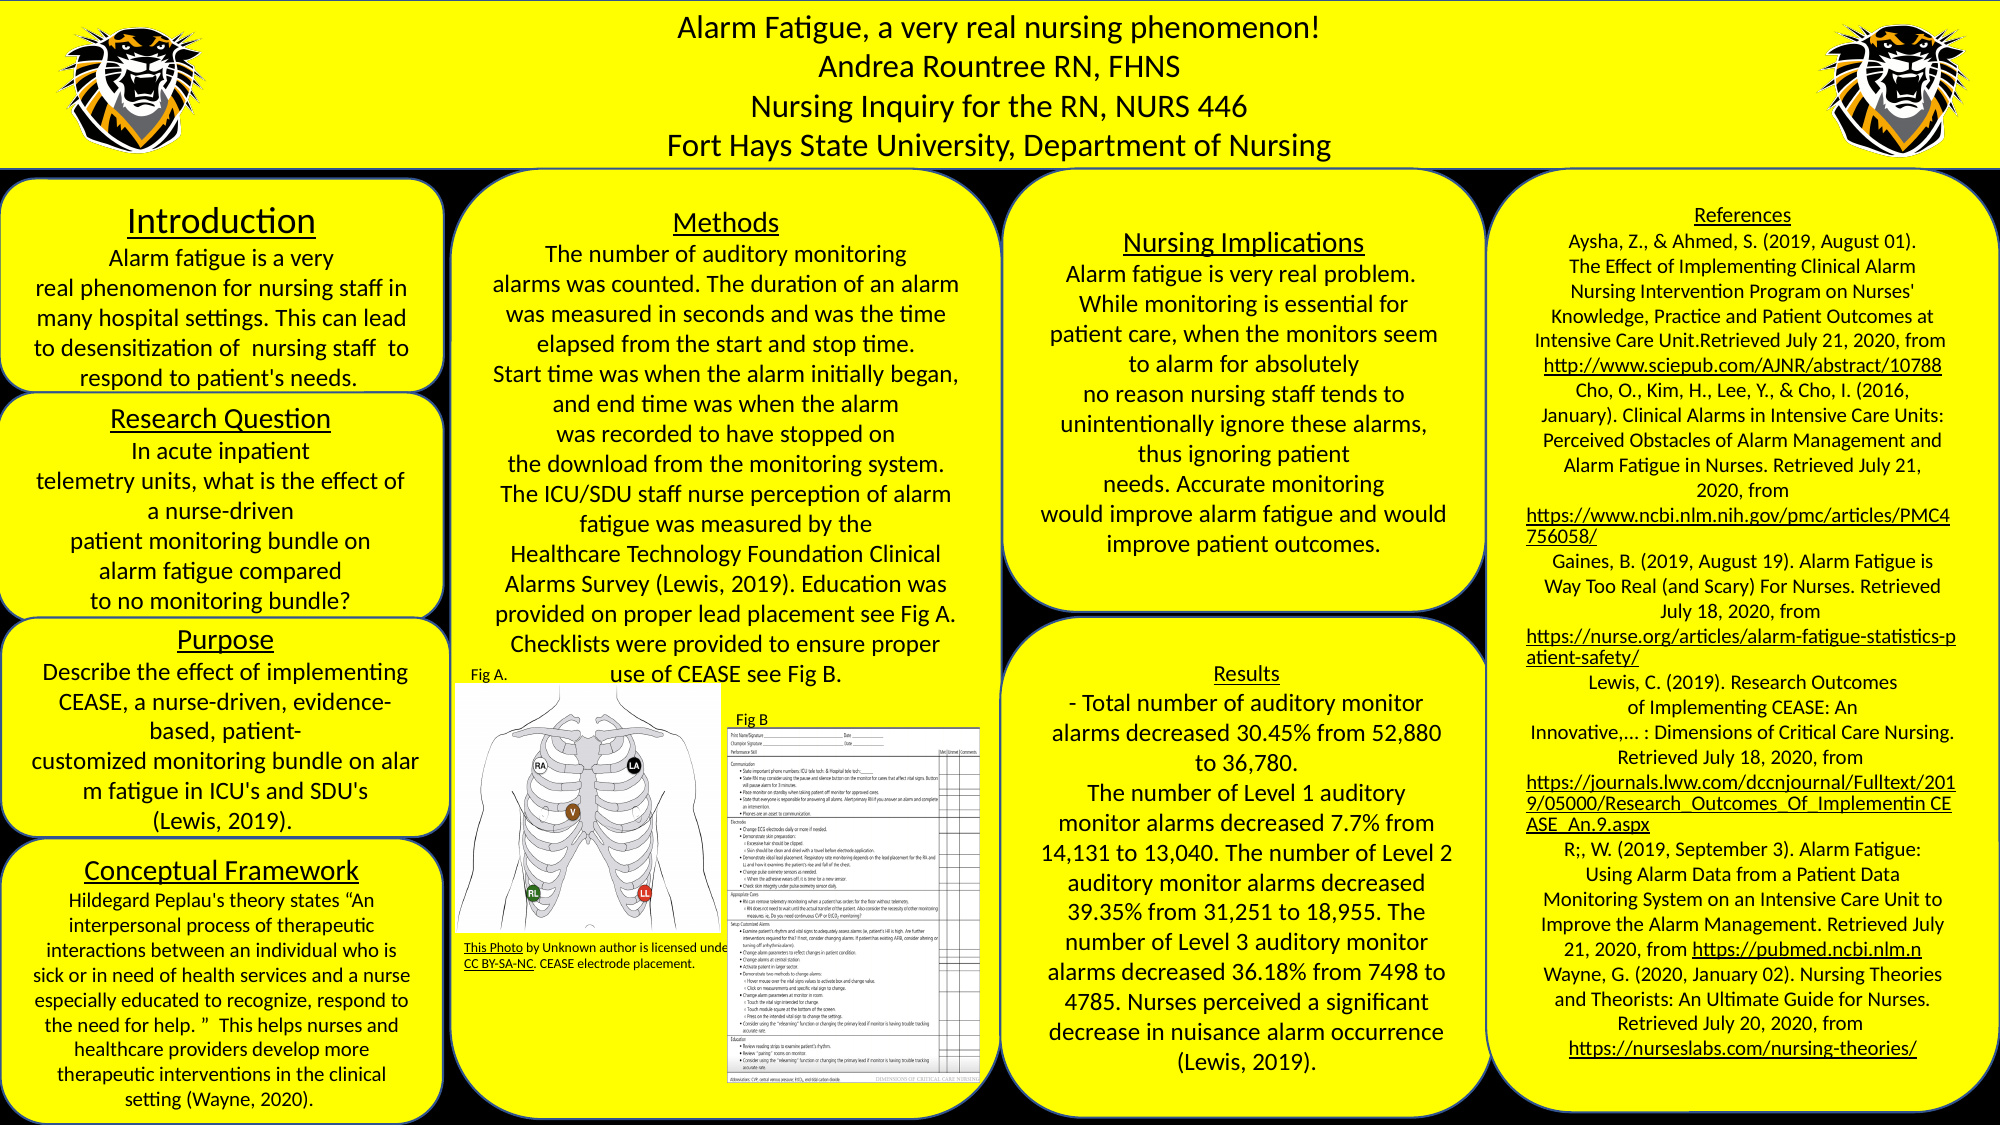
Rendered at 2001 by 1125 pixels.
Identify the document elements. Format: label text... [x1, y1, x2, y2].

text_box [1003, 603, 1034, 610]
text_box Nursing Implications Alarm fatigue is very real problem. While monitoring is essential for patient care, when the monitors seem to alarm for absolutely no reason nursing staff tends to unintentionally ignore these alarms, thus ignoring patient needs. Accurate monitoring would improve alarm fatigue and would improve patient outcomes. [1001, 167, 1487, 613]
text_box Results - Total number of auditory monitor alarms decreased 30.45% from 52,880 to 36,780. The number of Level 1 auditory monitor alarms decreased 7.7% from 14,131 to 13,040. The number of Level 2 auditory monitor alarms decreased 39.35% from 31,251 to 18,955. The number of Level 3 auditory monitor alarms decreased 36.18% from 7498 to 4785. Nurses perceived a significant decrease in nuisance alarm occurrence (Lewis, 2019). [999, 615, 1491, 1119]
text_box Conceptual Framework Hildegard Peplau's theory states “An interpersonal process of therapeutic interactions between an individual who is sick or in need of health services and a nurse especially educated to recognize, respond to the need for help. ” This helps nurses and healthcare providers develop more therapeutic interventions in the clinical setting (Wayne, 2020). [0, 837, 445, 1125]
text_box Introduction Alarm fatigue is a very real phenomenon for nursing staff in many hospital settings. This can lead to desensitization of nursing staff to respond to patient's needs. [0, 177, 445, 393]
text_box References Aysha, Z., & Ahmed, S. (2019, August 01). The Effect of Implementing Clinical Alarm Nursing Intervention Program on Nurses' Knowledge, Practice and Patient Outcomes at Intensive Care Unit.Retrieved July 21, 2020, from http://www.sciepub.com/AJNR/abstract/10788 Cho, O., Kim, H., Lee, Y., & Cho, I. (2016, January). Clinical Alarms in Intensive Care Units: Perceived Obstacles of Alarm Management and Alarm Fatigue in Nurses. Retrieved July 21, 2020, fromhttps://www.ncbi.nlm.nih.gov/pmc/articles/PMC4756058/ Gaines, B. (2019, August 19). Alarm Fatigue is Way Too Real (and Scary) For Nurses. Retrieved July 18, 2020, from https://nurse.org/articles/alarm-fatigue-statistics-patient-safety/ Lewis, C. (2019). Research Outcomes of Implementing CEASE: An Innovative,... : Dimensions of Critical Care Nursing. Retrieved July 18, 2020, from https://journals.lww.com/dccnjournal/Fulltext/2019/05000/Research_Outcomes_Of_Implementin CEASE_An.9.aspx R;, W. (2019, September 3). Alarm Fatigue: Using Alarm Data from a Patient Data Monitoring System on an Intensive Care Unit to Improve the Alarm Management. Retrieved July 21, 2020, from https://pubmed.ncbi.nlm.n Wayne, G. (2020, January 02). Nursing Theories and Theorists: An Ultimate Guide for Nurses. Retrieved July 20, 2020, from https://nurseslabs.com/nursing-theories/ [1485, 167, 2000, 1114]
text_box Fig A. [455, 656, 739, 692]
picture [727, 727, 980, 1083]
text_box Alarm Fatigue, a very real nursing phenomenon! Andrea Rountree RN, FHNS Nursing Inquiry for the RN, NURS 446 Fort Hays State University, Department of Nursing [0, 0, 2000, 170]
picture [55, 26, 207, 154]
text_box This Photo by Unknown author is licensed under CC BY-SA-NC. CEASE electrode placement. [449, 931, 727, 980]
picture [1815, 23, 1971, 158]
text_box Purpose Describe the effect of implementing CEASE, a nurse-driven, evidence-based, patient-customized monitoring bundle on alarm fatigue in ICU's and SDU's (Lewis, 2019). [0, 616, 449, 839]
text_box Fig B [721, 701, 923, 737]
text_box Research Question In acute inpatient telemetry units, what is the effect of a nurse-driven patient monitoring bundle on alarm fatigue compared to no monitoring bundle? [0, 391, 445, 620]
picture [455, 683, 721, 933]
text_box Methods The number of auditory monitoring alarms was counted. The duration of an alarm was measured in seconds and was the time elapsed from the start and stop time. Start time was when the alarm initially began, and end time was when the alarm was recorded to have stopped on the download from the monitoring system. The ICU/SDU staff nurse perception of alarm fatigue was measured by the Healthcare Technology Foundation Clinical Alarms Survey (Lewis, 2019). Education was provided on proper lead placement see Fig A. Checklists were provided to ensure proper use of CEASE see Fig B. [449, 167, 1003, 1121]
